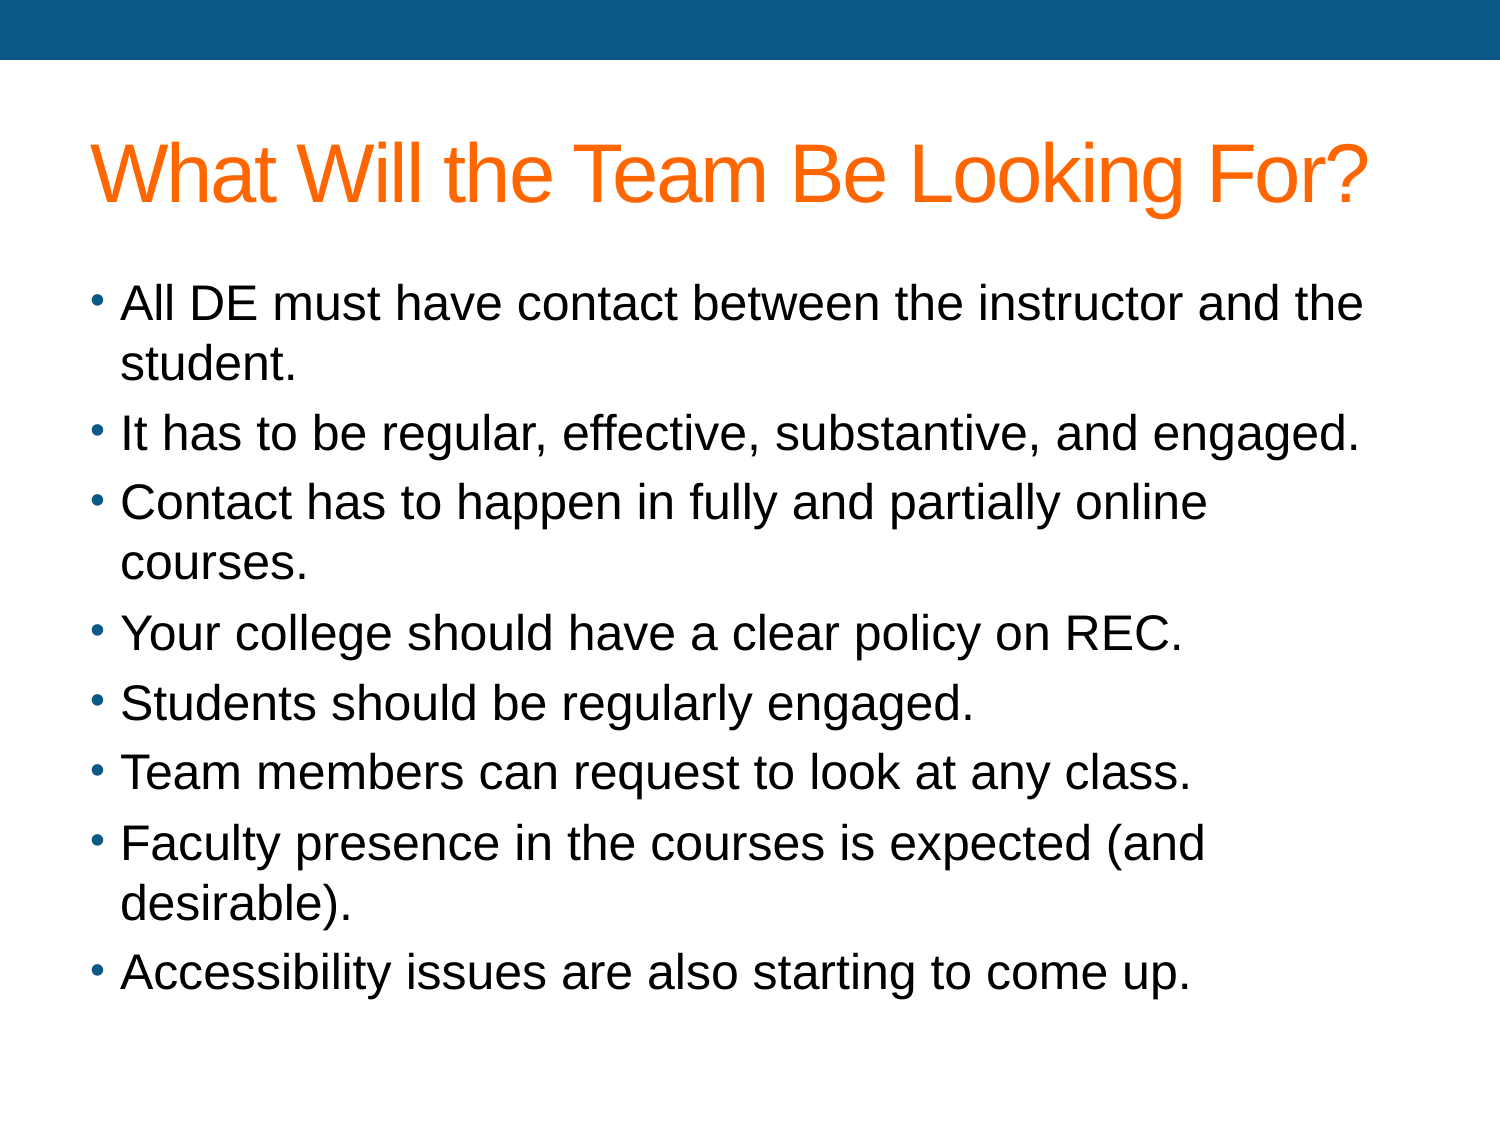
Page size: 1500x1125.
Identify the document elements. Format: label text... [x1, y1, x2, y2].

title What Will the Team Be Looking For? [75, 87, 1425, 250]
list All DE must have contact between the instructor and the student. It has to be regular, effective, substantive, and engaged. Contact has to happen in fully and partially online courses. Your college should have a clear policy on REC. Students should be regularly engaged. Team members can request to look at any class. Faculty presence in the courses is expected (and desirable). Accessibility issues are also starting to come up. [75, 262, 1425, 1063]
